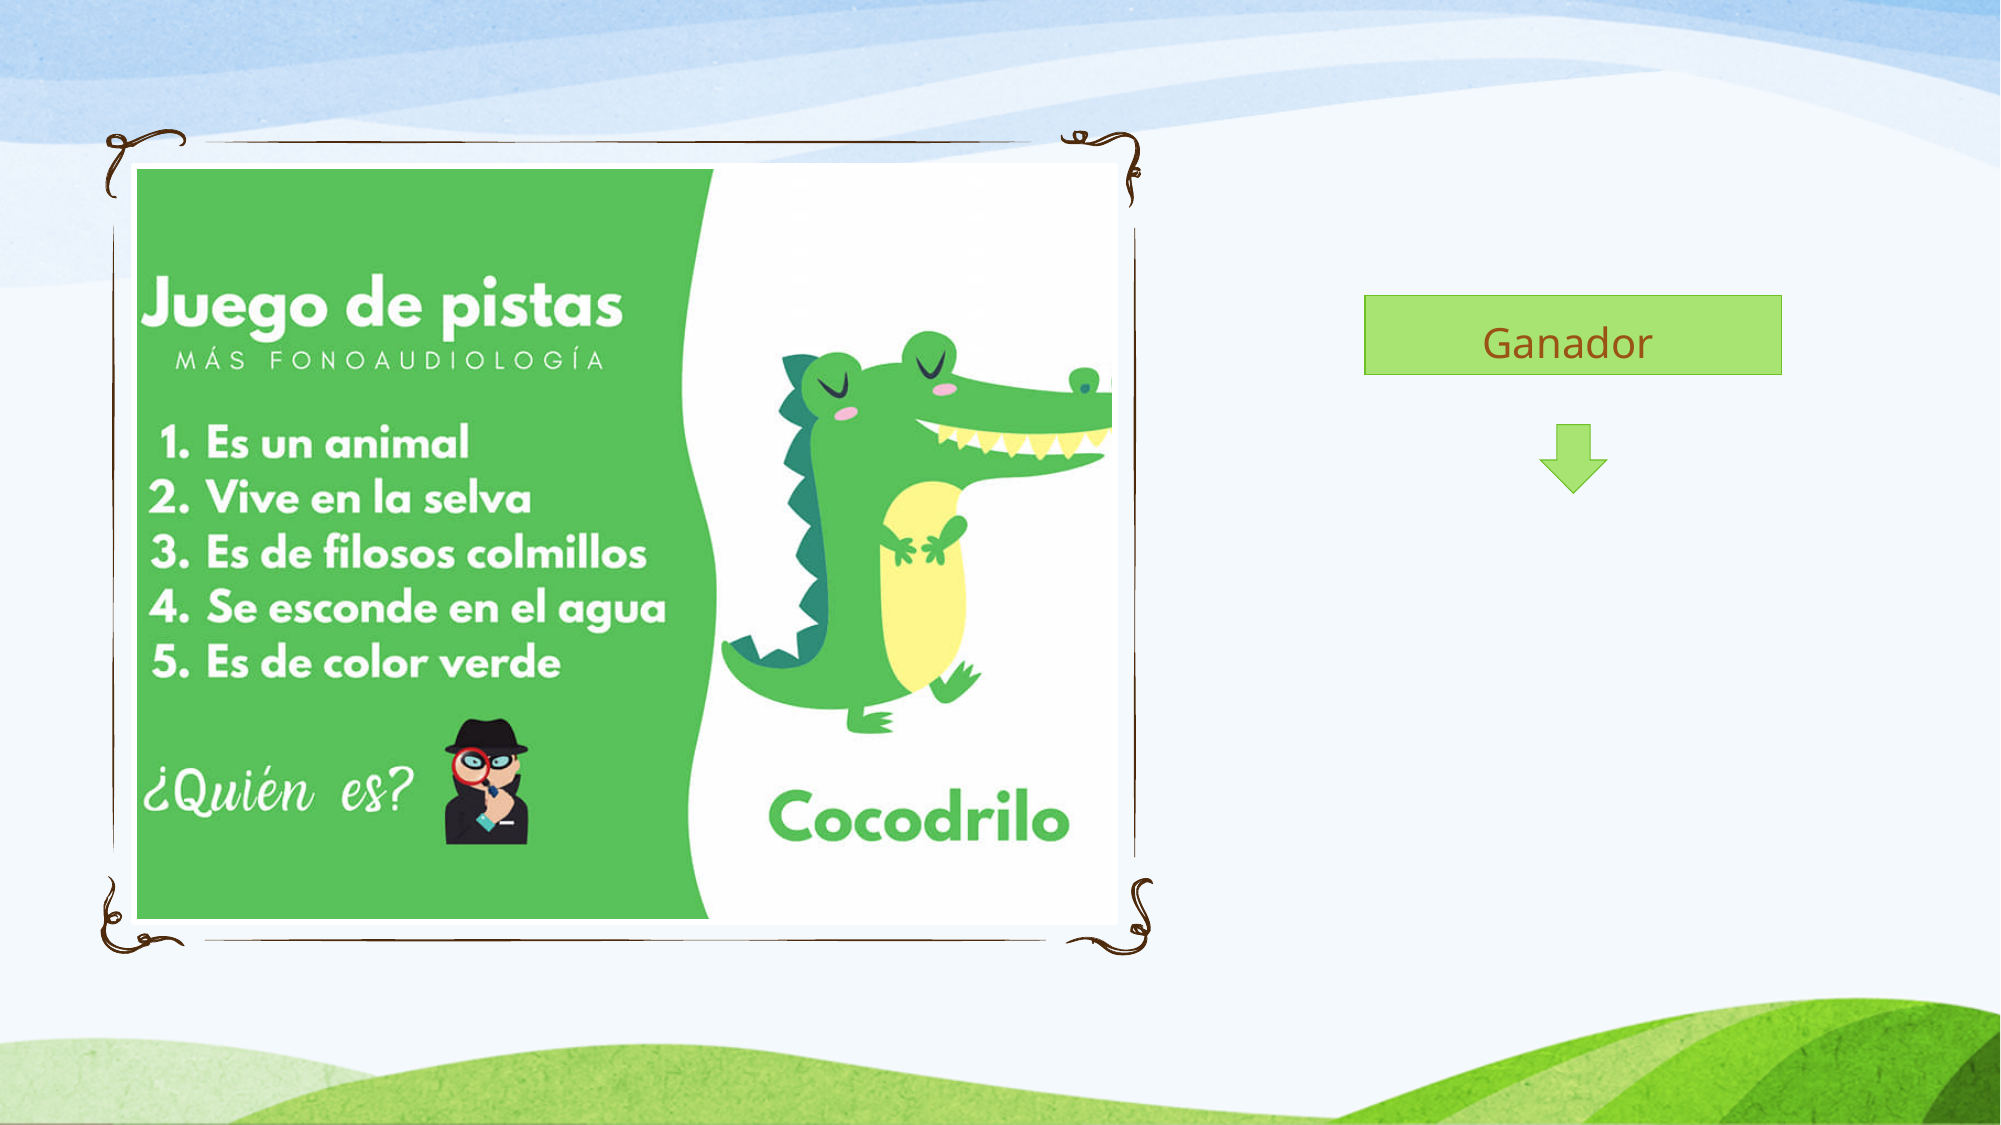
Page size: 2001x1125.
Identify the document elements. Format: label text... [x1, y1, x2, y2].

picture [0, 0, 2001, 1125]
title Ganador [1364, 295, 1782, 375]
text_box [1538, 424, 1608, 494]
